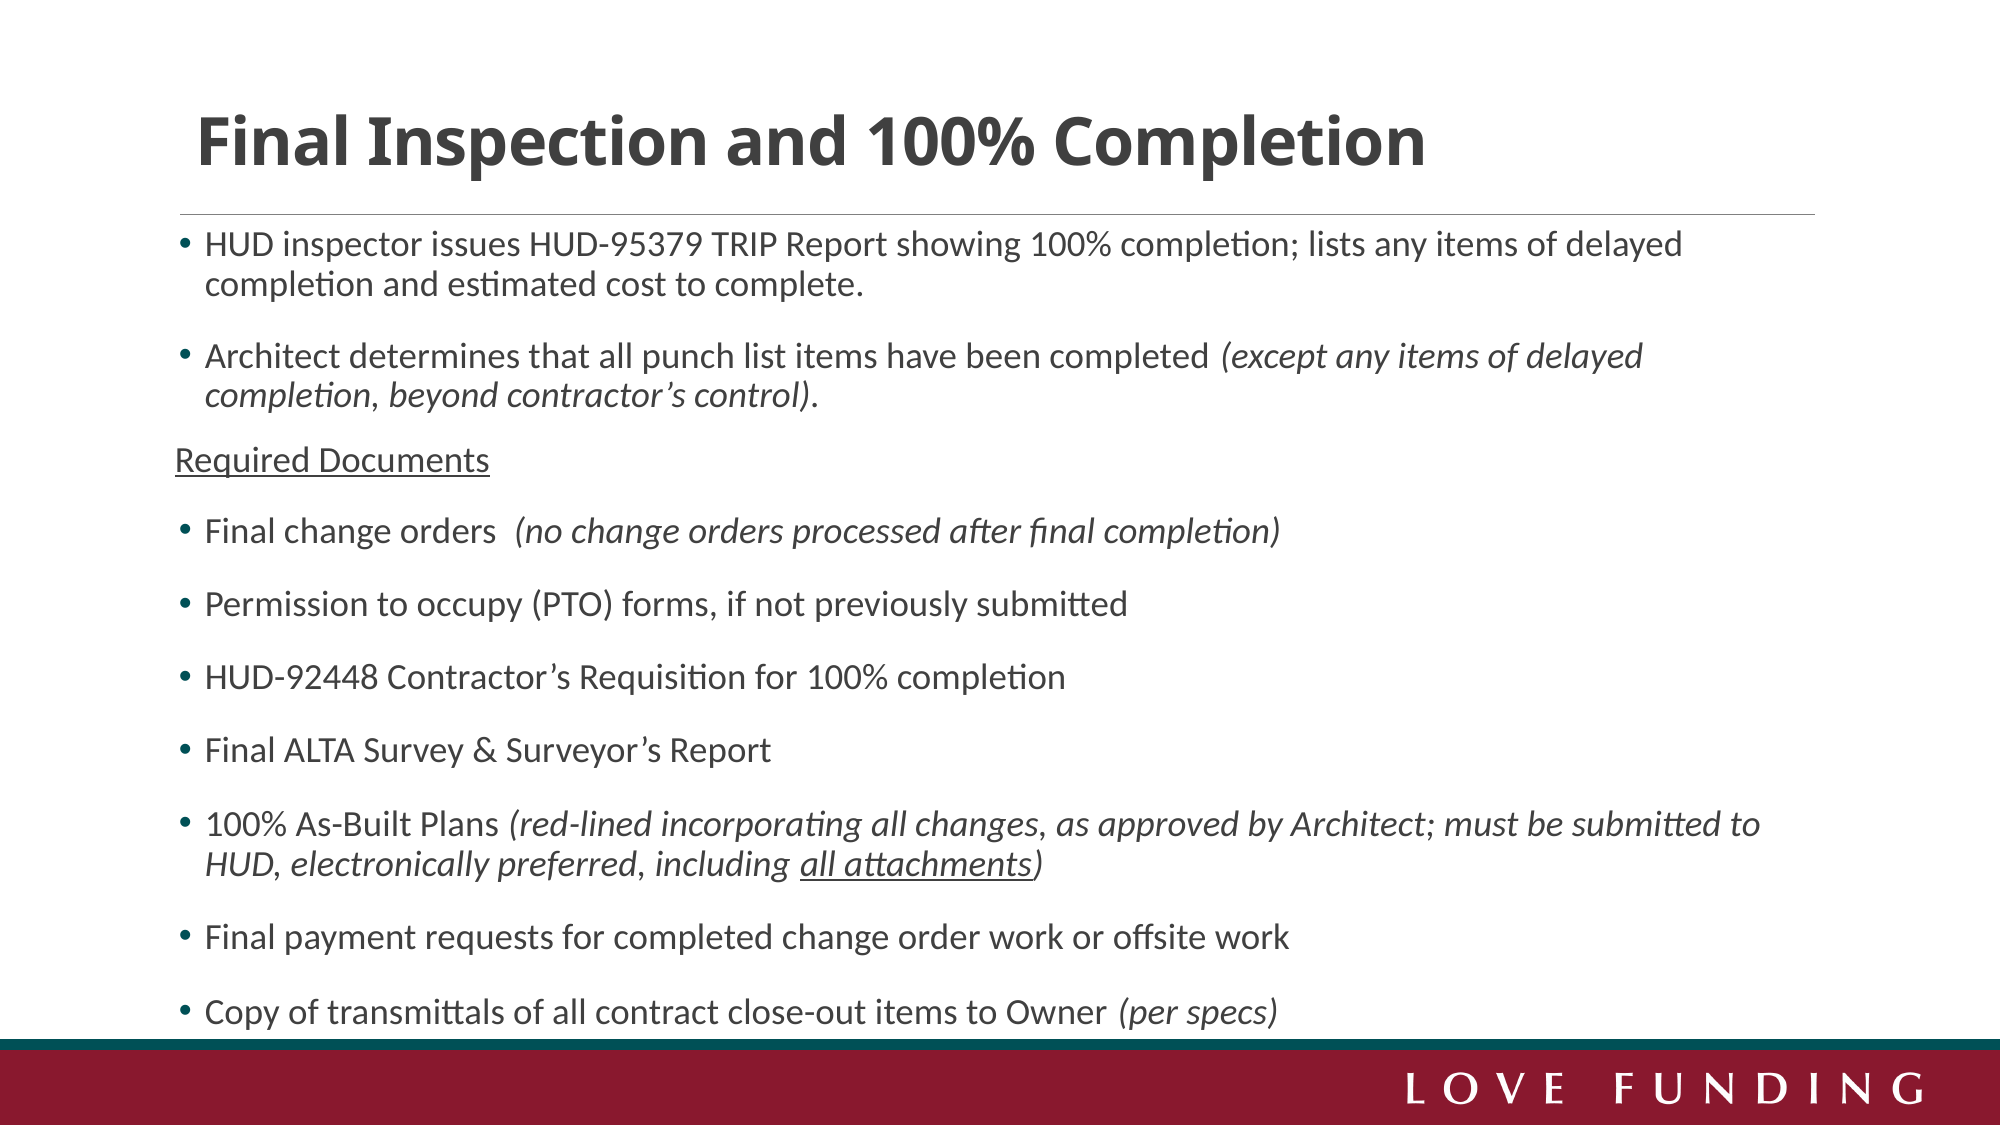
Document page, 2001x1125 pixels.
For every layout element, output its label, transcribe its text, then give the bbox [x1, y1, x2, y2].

picture [1382, 1058, 1947, 1116]
list HUD inspector issues HUD-95379 TRIP Report showing 100% completion; lists any items of delayed completion and estimated cost to complete. Architect determines that all punch list items have been completed (except any items of delayed completion, beyond contractor’s control). Required Documents Final change orders (no change orders processed after final completion) Permission to occupy (PTO) forms, if not previously submitted HUD-92448 Contractor’s Requisition for 100% completion Final ALTA Survey & Surveyor’s Report 100% As-Built Plans (red-lined incorporating all changes, as approved by Architect; must be submitted to HUD, electronically preferred, including all attachments) Final payment requests for completed change order work or offsite work Copy of transmittals of all contract close-out items to Owner (per specs) [150, 217, 1825, 1044]
title Final Inspection and 100% Completion [180, 24, 1830, 187]
